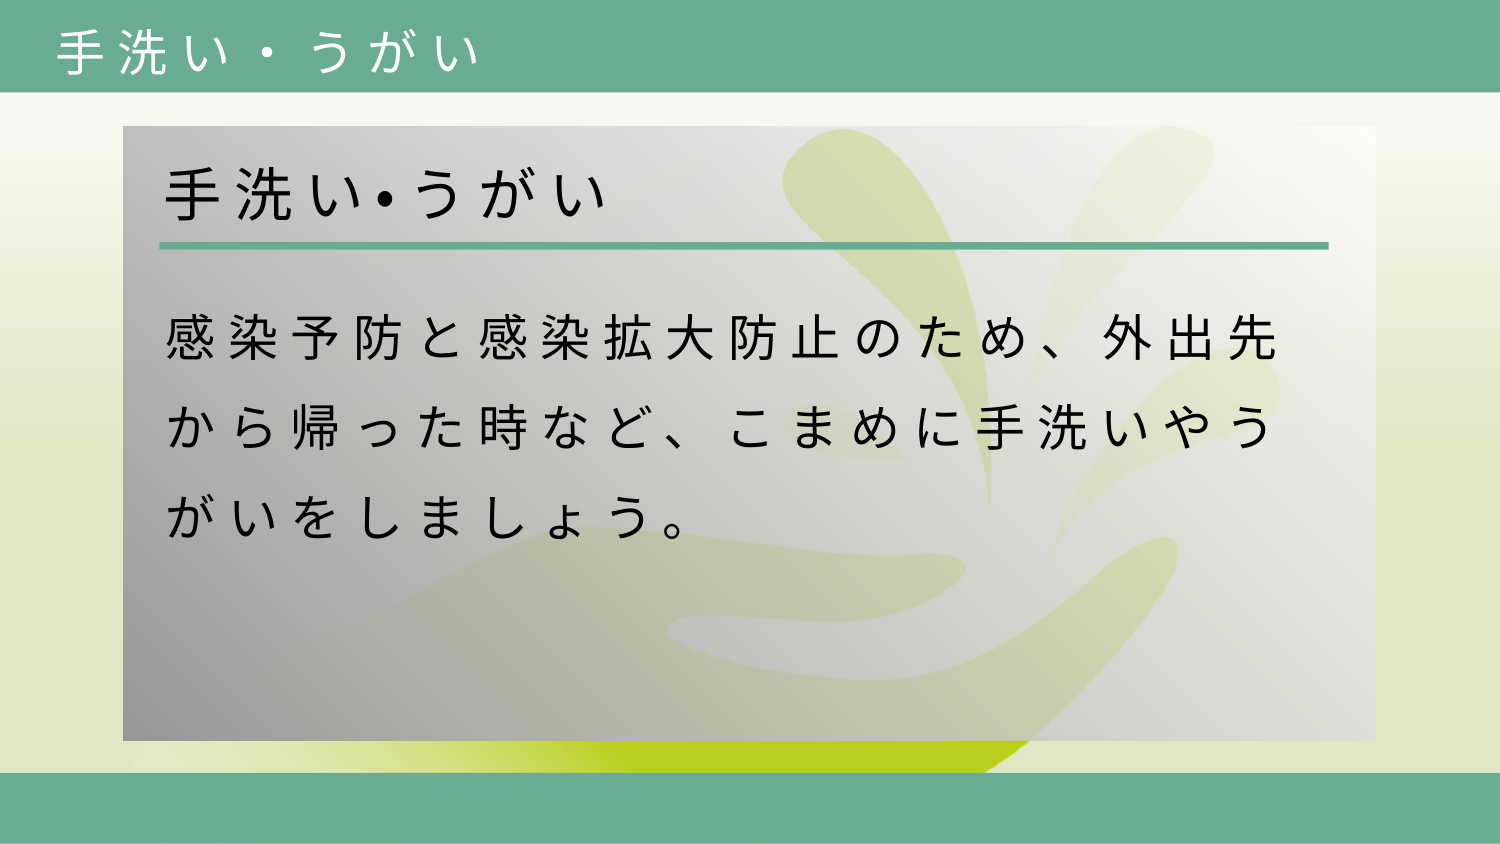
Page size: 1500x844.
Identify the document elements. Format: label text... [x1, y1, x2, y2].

text_box [158, 241, 1330, 251]
text_box [0, 771, 1500, 844]
text_box [0, 0, 1500, 94]
text_box 手洗い・うがい [148, 151, 1378, 236]
text_box 感染予防と感染拡大防止のため、外出先から帰った時など、こまめに手洗いやうがいをしましょう。 [150, 268, 1319, 554]
text_box 手洗い・うがい [40, 13, 1329, 89]
text_box [123, 125, 1377, 742]
picture [112, 126, 1281, 771]
